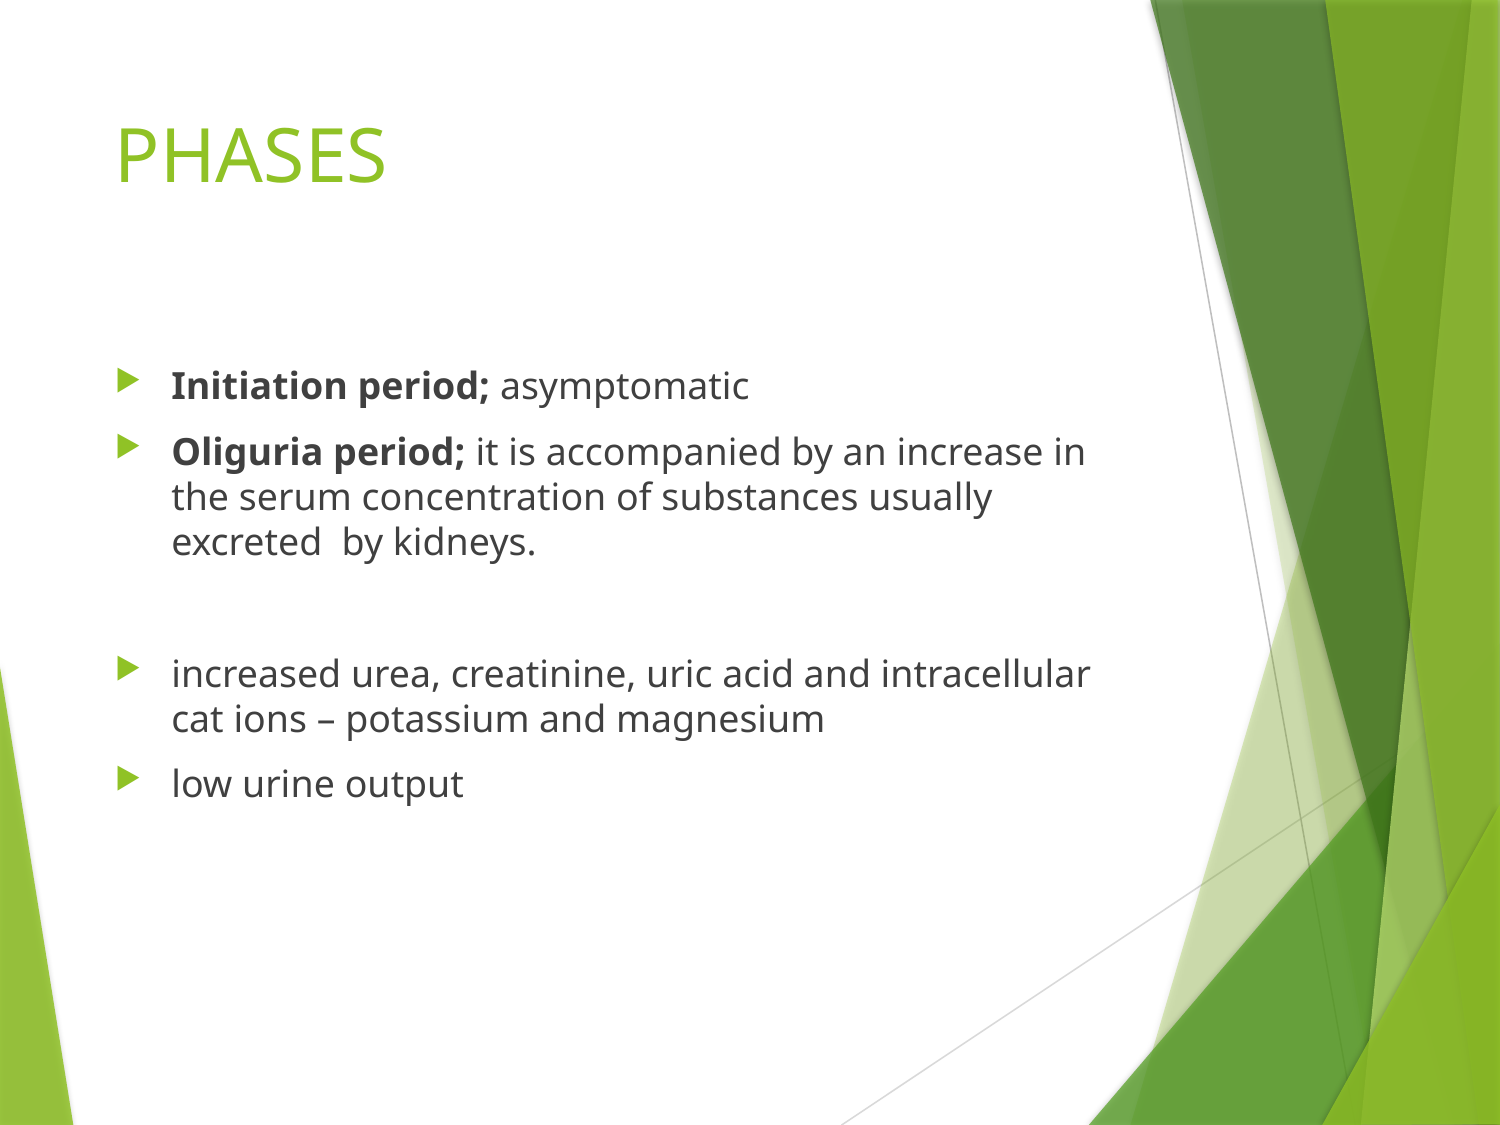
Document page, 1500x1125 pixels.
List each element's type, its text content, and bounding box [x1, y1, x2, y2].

list Initiation period; asymptomatic Oliguria period; it is accompanied by an increase in the serum concentration of substances usually excreted by kidneys. increased urea, creatinine, uric acid and intracellular cat ions – potassium and magnesium low urine output [99, 354, 1142, 992]
title PHASES [99, 99, 1142, 317]
